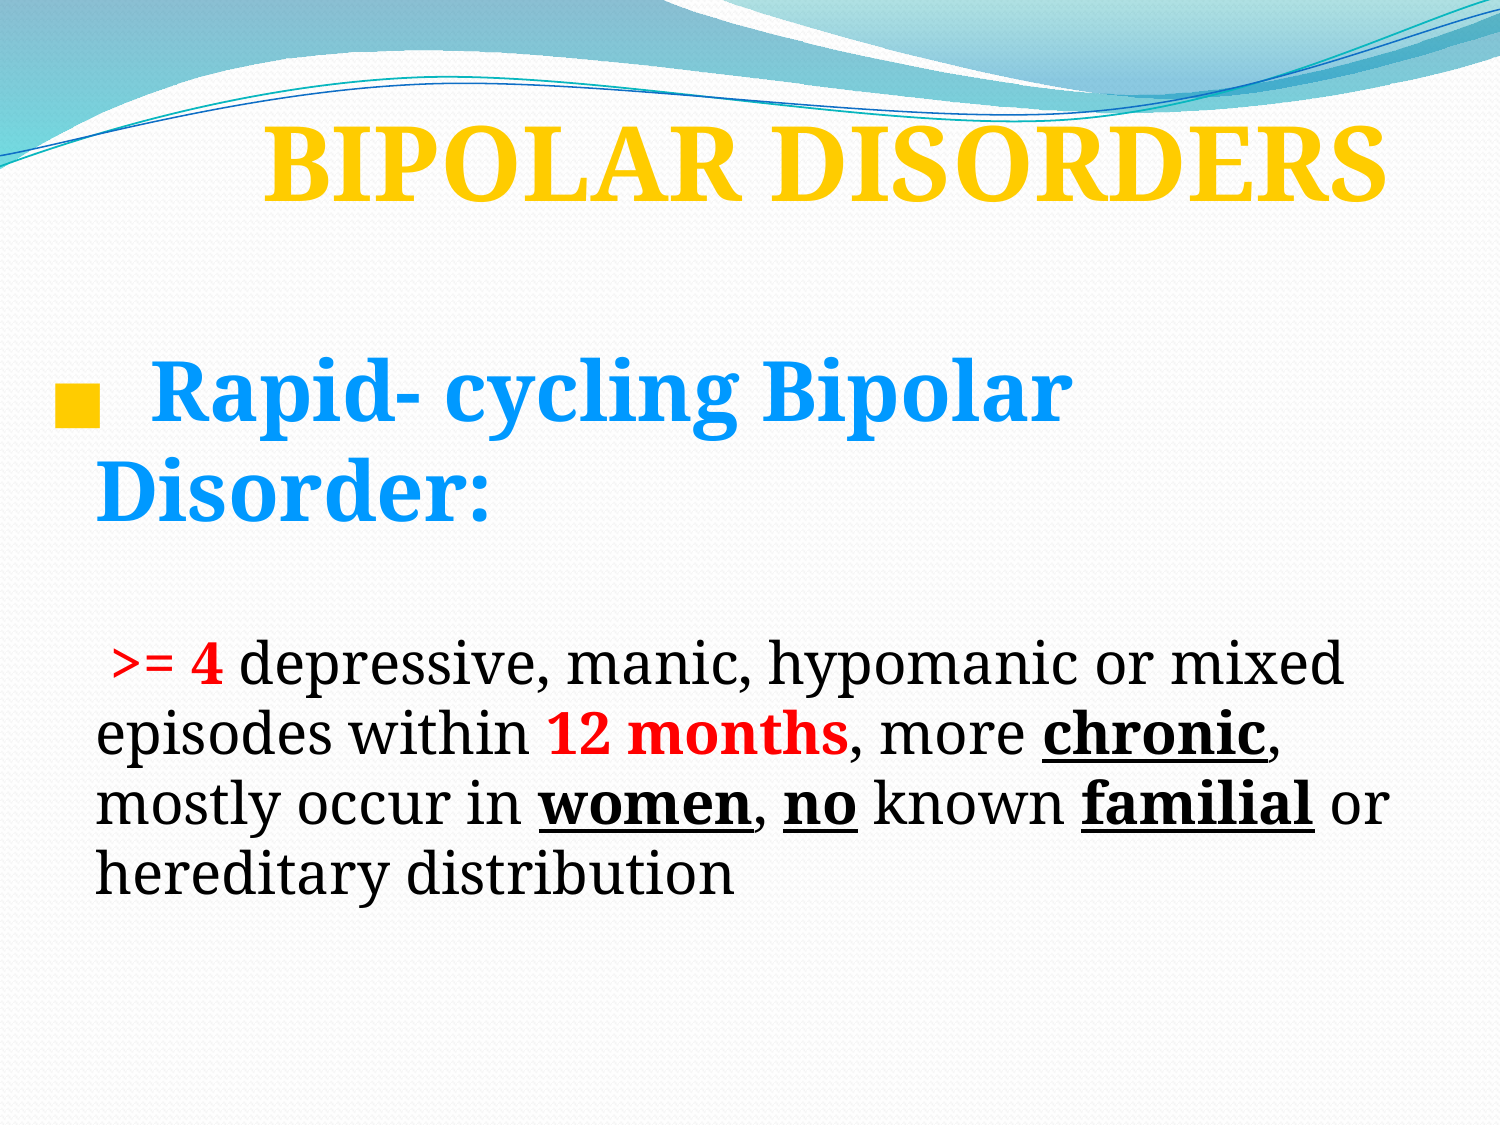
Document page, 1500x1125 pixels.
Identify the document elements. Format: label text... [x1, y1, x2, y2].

list ■ Rapid- cycling Bipolar Disorder: >= 4 depressive, manic, hypomanic or mixed episodes within 12 months, more chronic, mostly occur in women, no known familial or hereditary distribution [35, 331, 1469, 1102]
title BIPOLAR DISORDERS [187, 35, 1466, 223]
